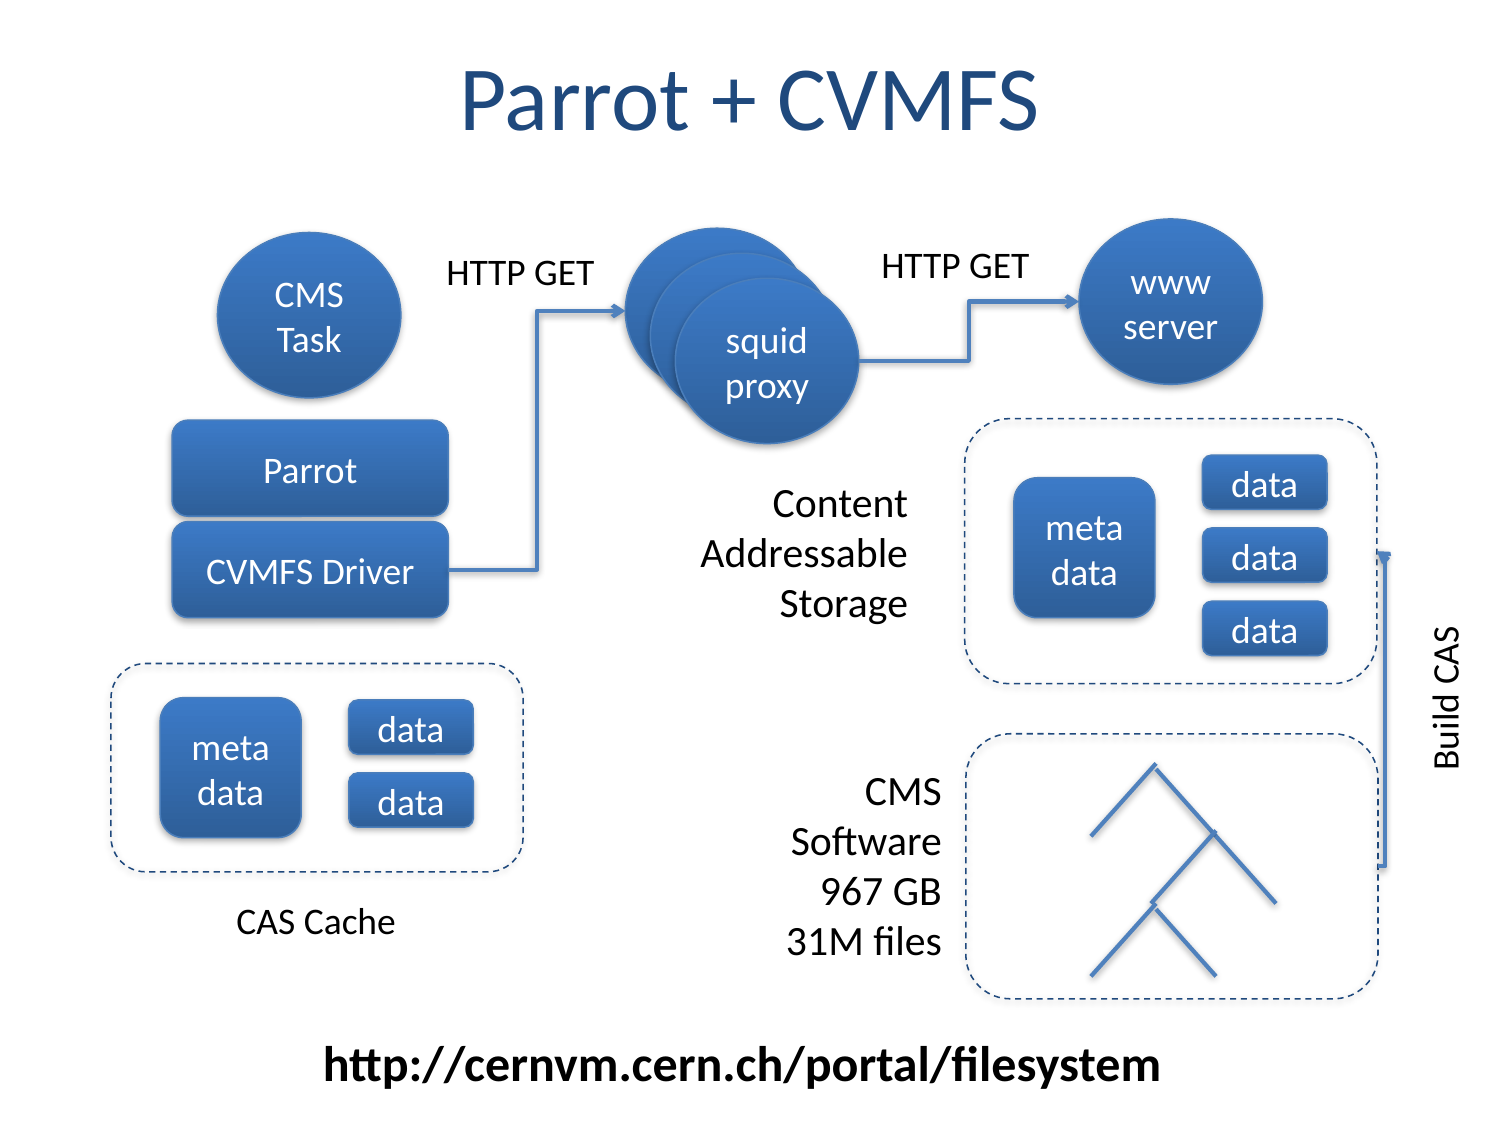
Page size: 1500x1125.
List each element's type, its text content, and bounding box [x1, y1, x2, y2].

text_box CMS Task [216, 231, 402, 399]
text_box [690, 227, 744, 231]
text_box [110, 663, 524, 951]
text_box www server [1084, 218, 1264, 386]
text_box CVMFS Driver [171, 520, 450, 619]
text_box http://cernvm.cern.ch/portal/filesystem [308, 1023, 1177, 1099]
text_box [964, 418, 1378, 684]
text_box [430, 233, 1080, 570]
text_box Content Addressable Storage [685, 577, 923, 634]
title Parrot + CVMFS [75, 0, 1425, 188]
text_box Parrot [171, 419, 425, 518]
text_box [769, 733, 1379, 1000]
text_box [1376, 550, 1475, 867]
